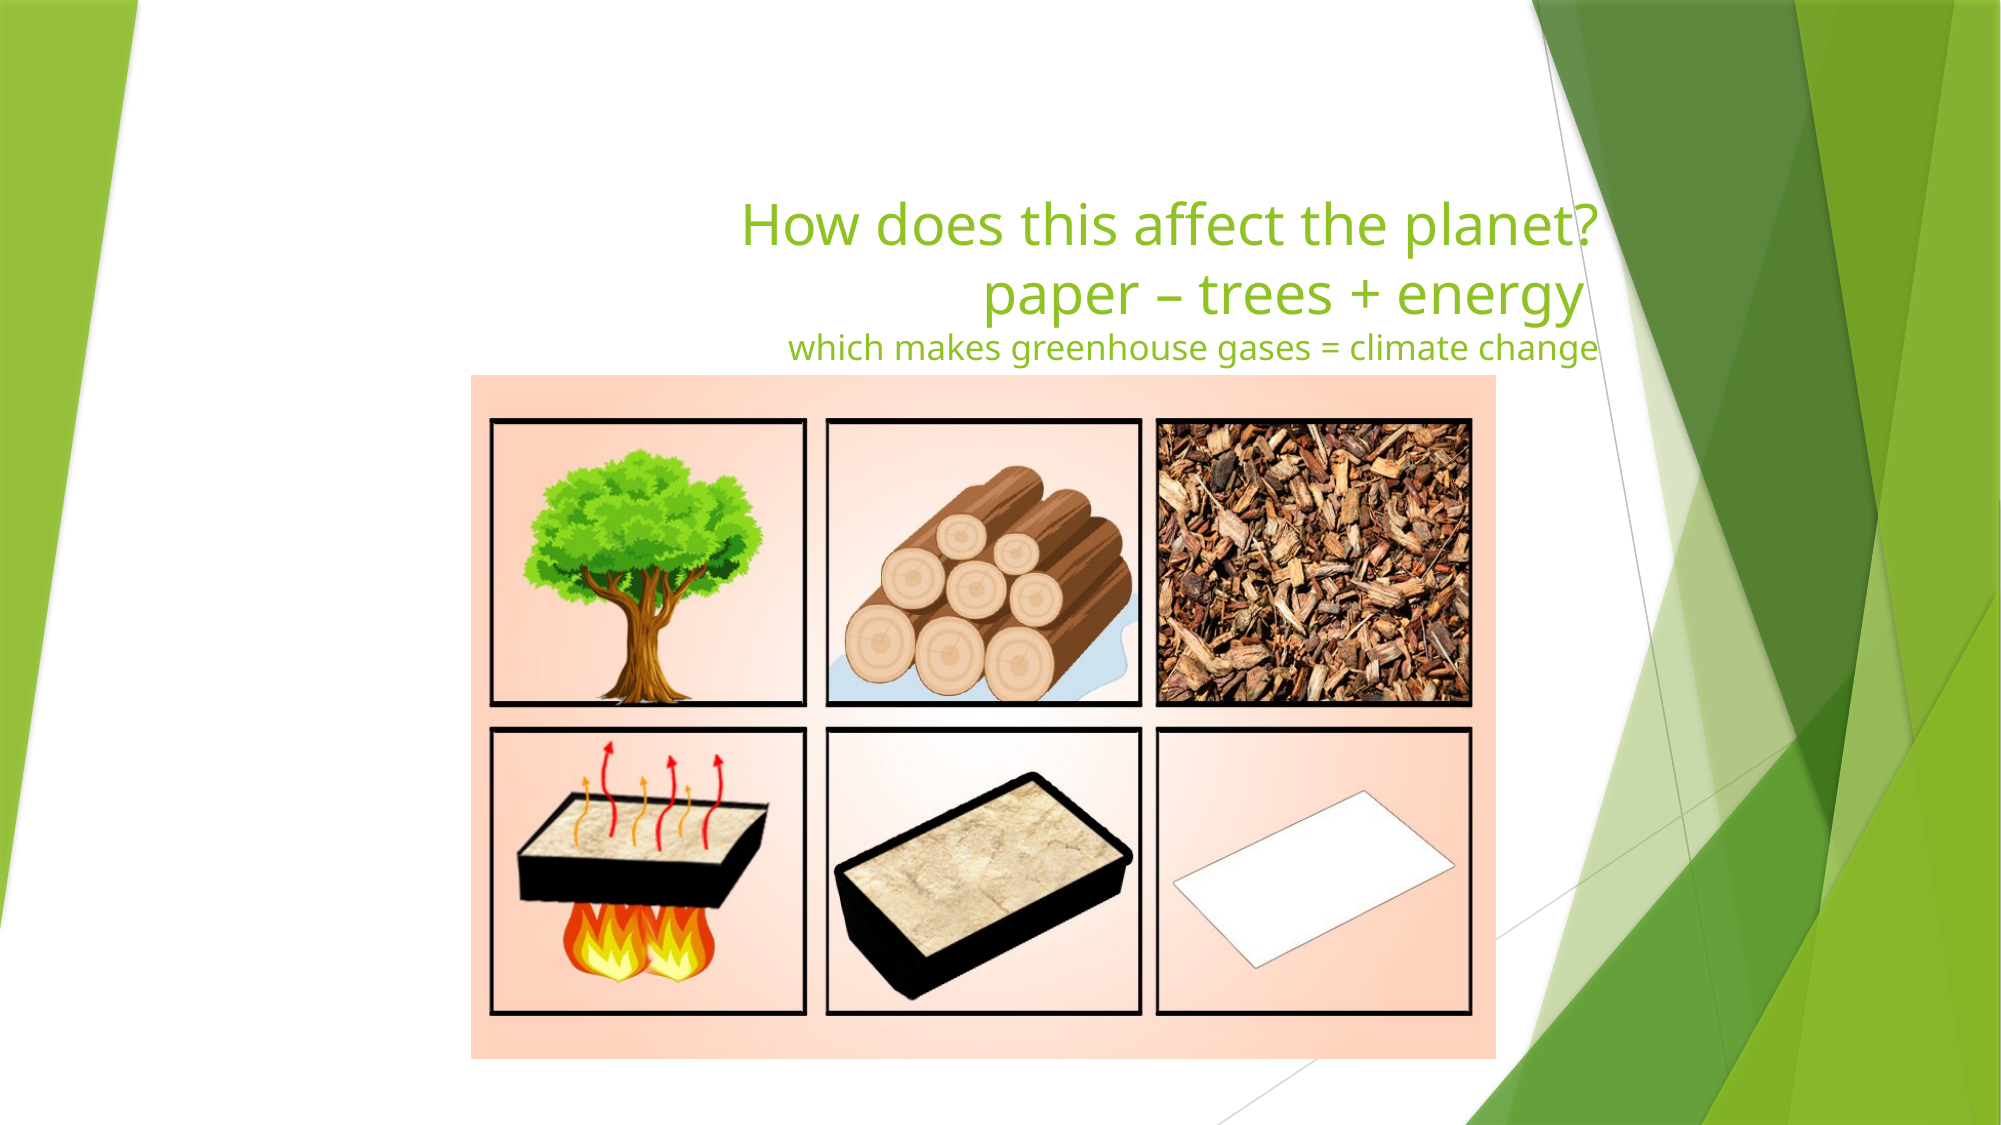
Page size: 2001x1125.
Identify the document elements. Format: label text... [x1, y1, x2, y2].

title How does this affect the planet? paper – trees + energy which makes greenhouse gases = climate change [83, 42, 1615, 376]
picture [470, 374, 1497, 1059]
